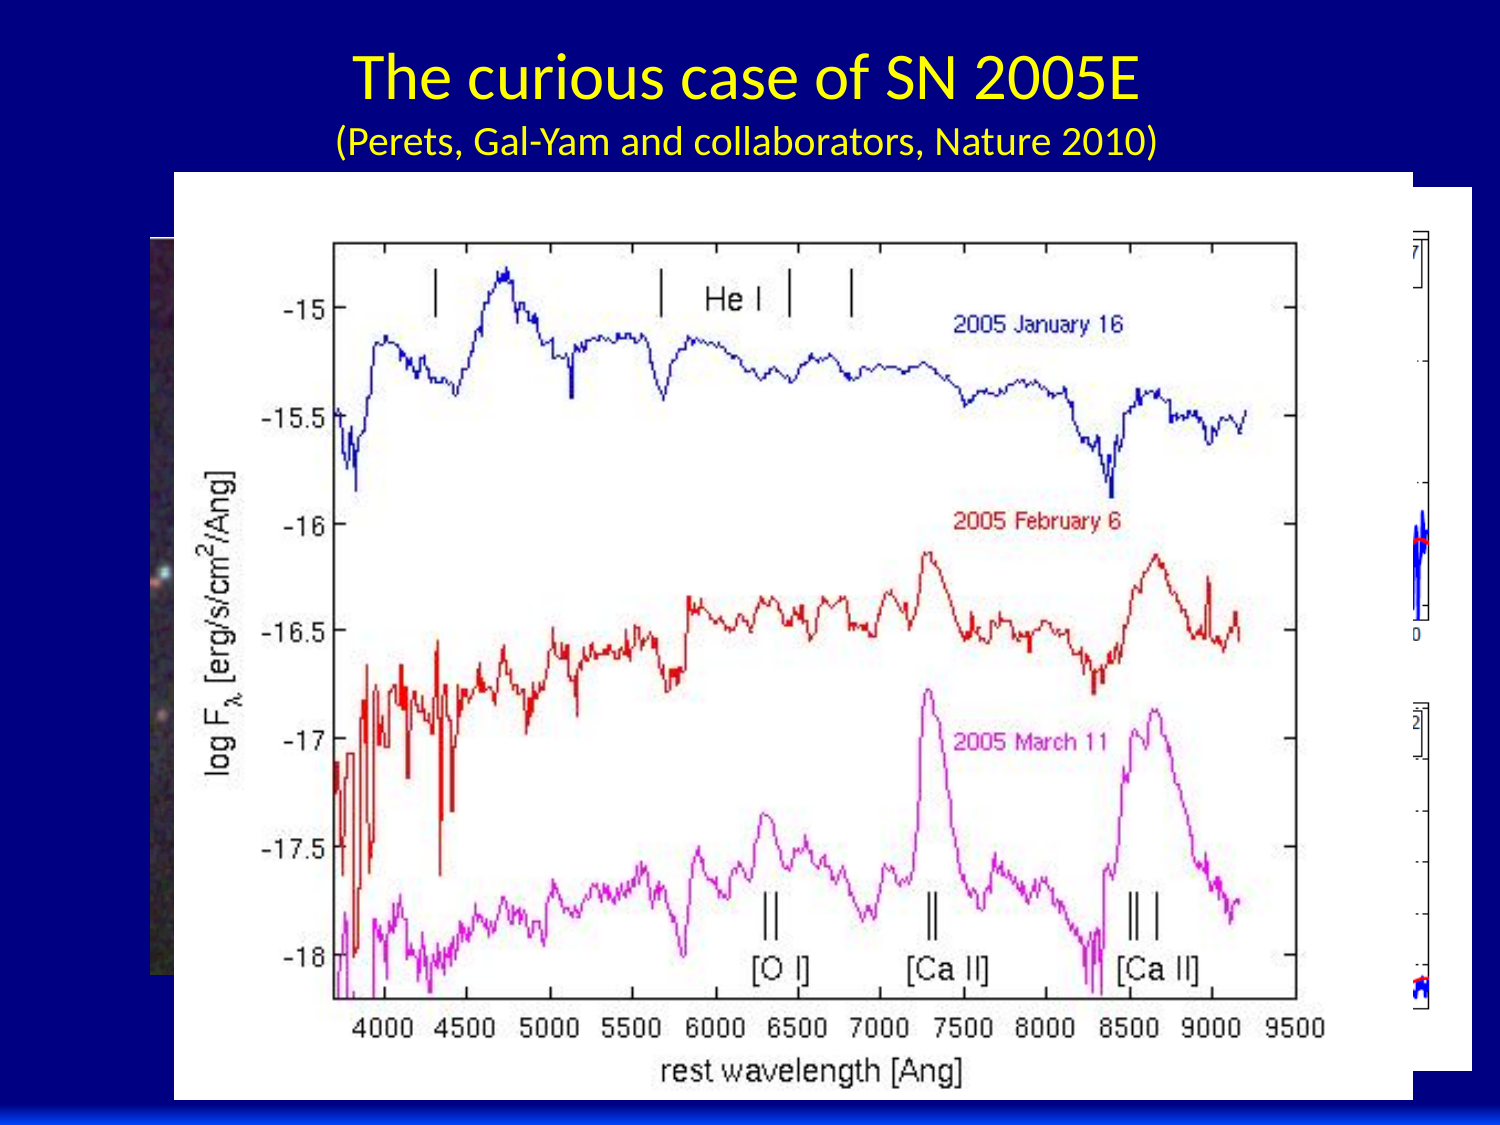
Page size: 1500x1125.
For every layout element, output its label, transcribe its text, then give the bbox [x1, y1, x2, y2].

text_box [1416, 187, 1472, 1076]
title The curious case of SN 2005E (Perets, Gal-Yam and collaborators, Nature 2010) [88, 11, 1406, 185]
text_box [174, 171, 1413, 1101]
picture [149, 237, 174, 976]
